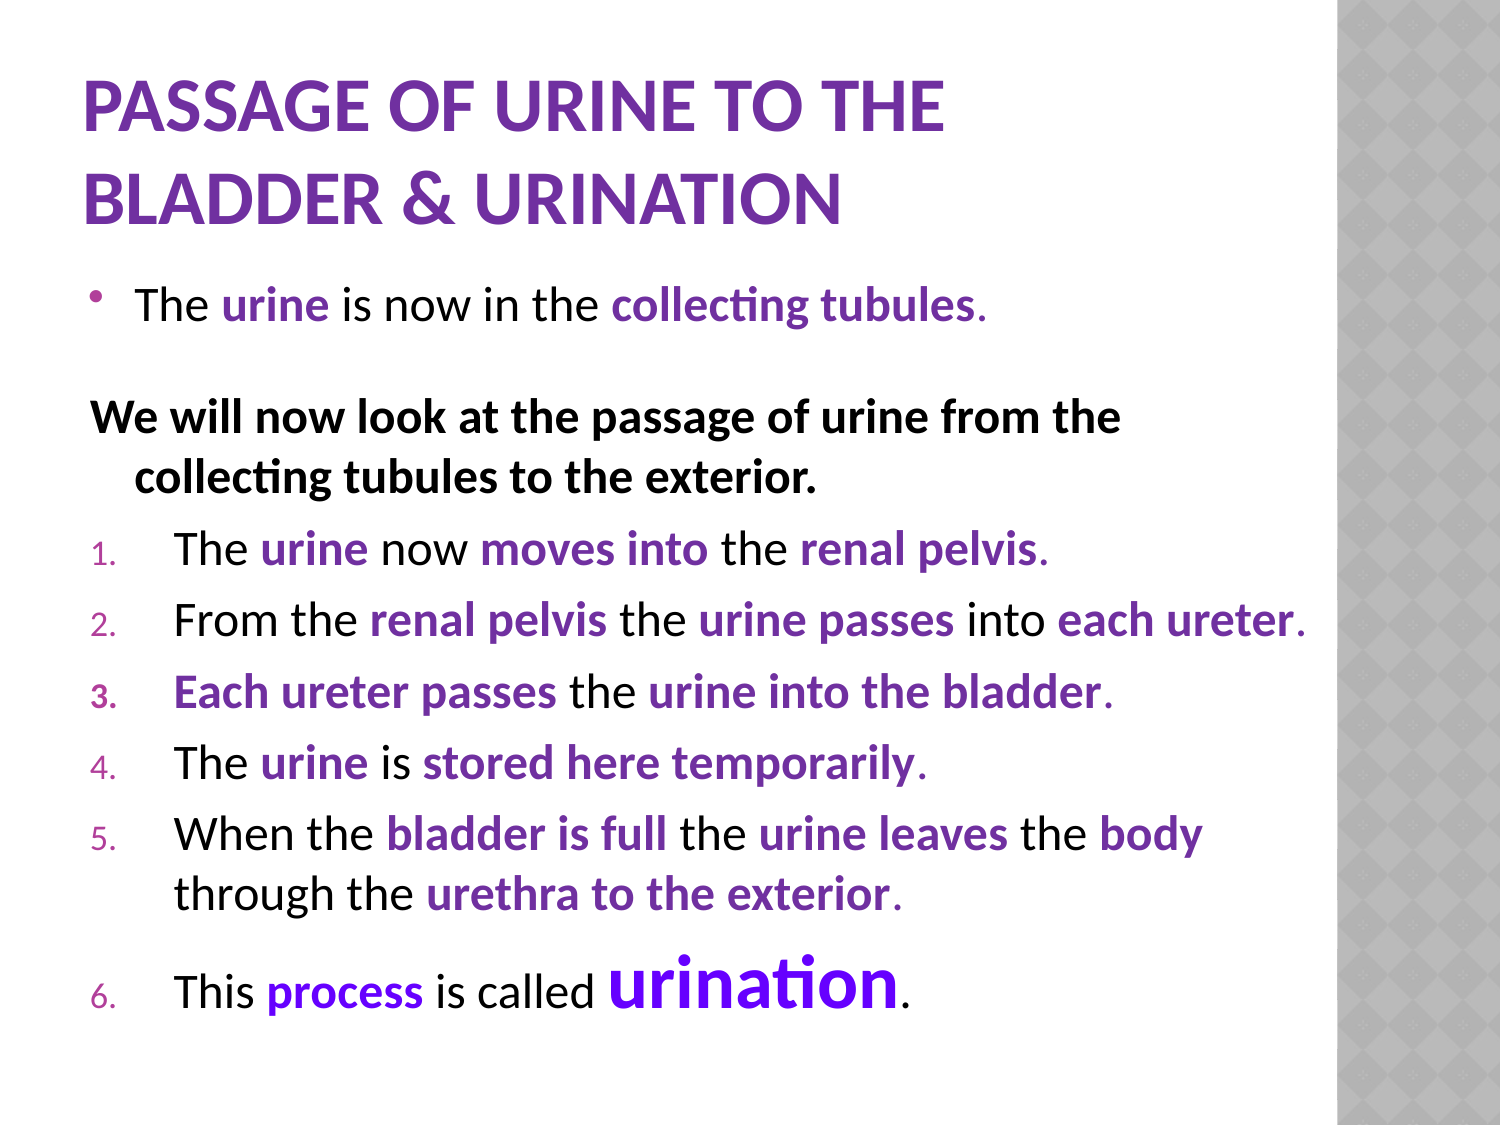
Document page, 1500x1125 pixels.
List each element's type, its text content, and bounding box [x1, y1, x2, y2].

list The urine is now in the collecting tubules. We will now look at the passage of urine from the collecting tubules to the exterior. The urine now moves into the renal pelvis. From the renal pelvis the urine passes into each ureter. Each ureter passes the urine into the bladder. The urine is stored here temporarily. When the bladder is full the urine leaves the body through the urethra to the exterior. This process is called urination. [75, 264, 1325, 1059]
title Passage of Urine to the Bladder & Urination [75, 52, 1263, 240]
